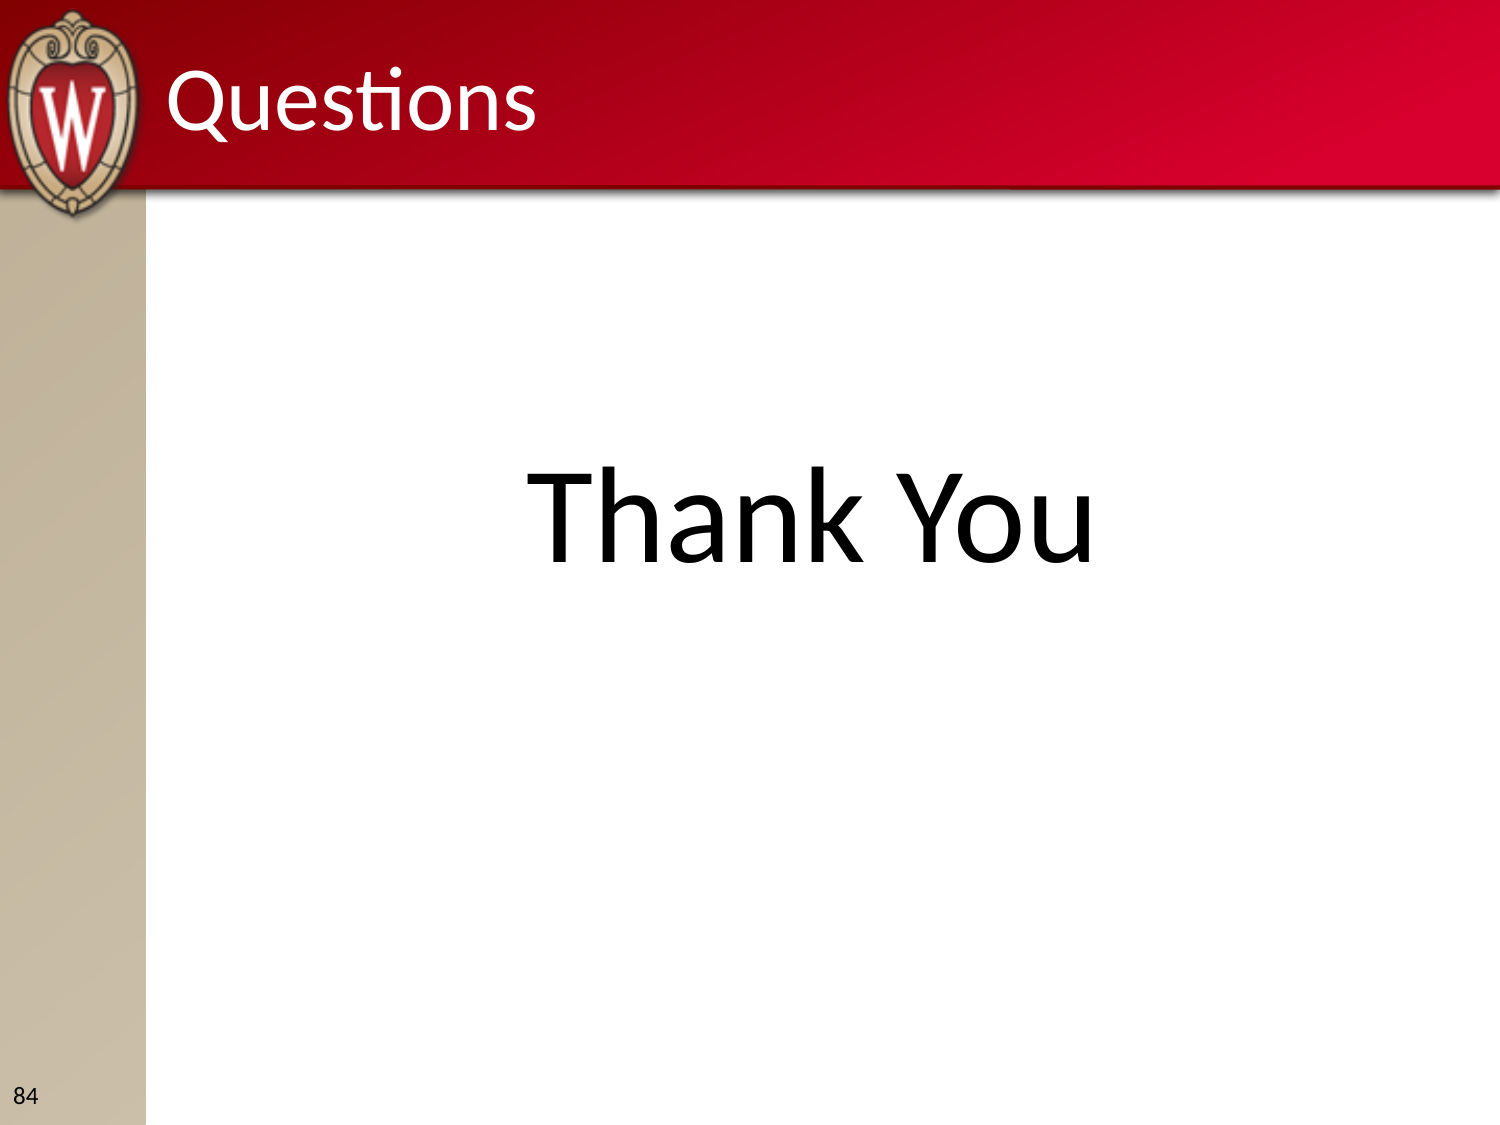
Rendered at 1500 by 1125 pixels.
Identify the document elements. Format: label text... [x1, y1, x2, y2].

picture [4, 7, 150, 229]
list Thank You [174, 224, 1450, 1013]
title Questions [150, 0, 1450, 188]
slide_number 84 [0, 1065, 146, 1125]
